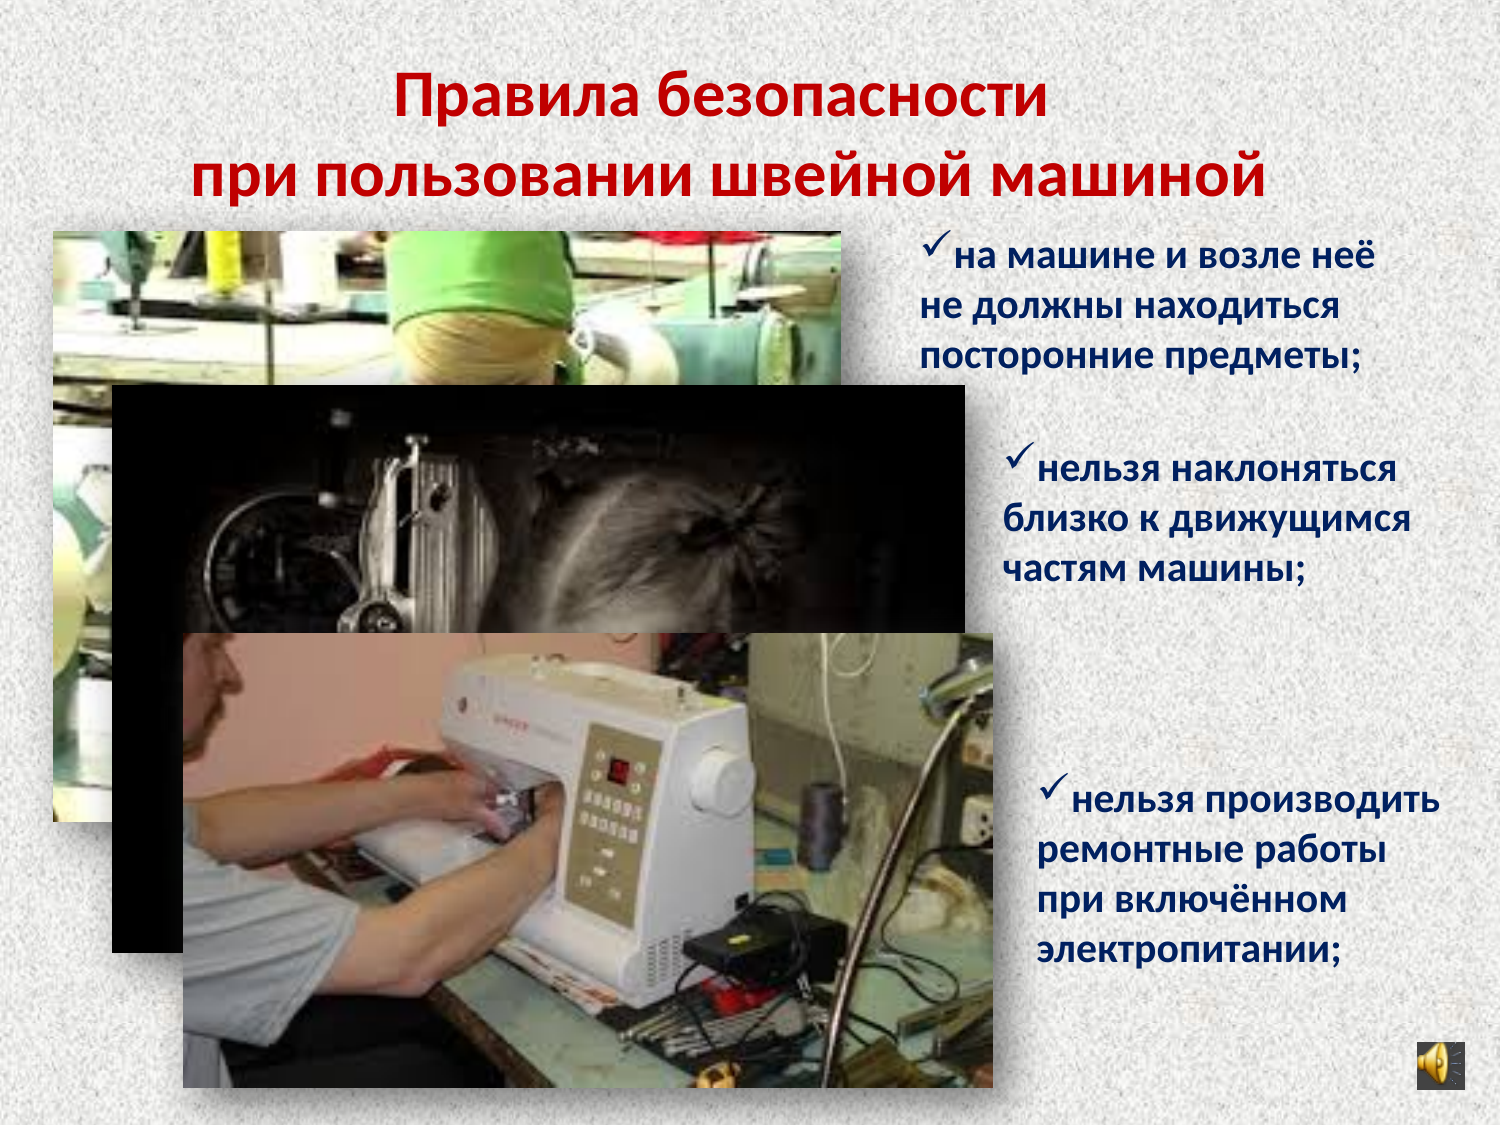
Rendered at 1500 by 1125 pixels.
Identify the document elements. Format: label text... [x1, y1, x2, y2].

text_box нельзя наклоняться близко к движущимся частям машины; [987, 432, 1437, 598]
picture [0, 0, 1500, 1125]
text_box на машине и возле неё не должны находиться посторонние предметы; [904, 219, 1401, 385]
text_box Правила безопасности при пользовании швейной машиной [175, 42, 1284, 218]
text_box нельзя производить ремонтные работы при включённом электропитании; [1021, 763, 1466, 979]
